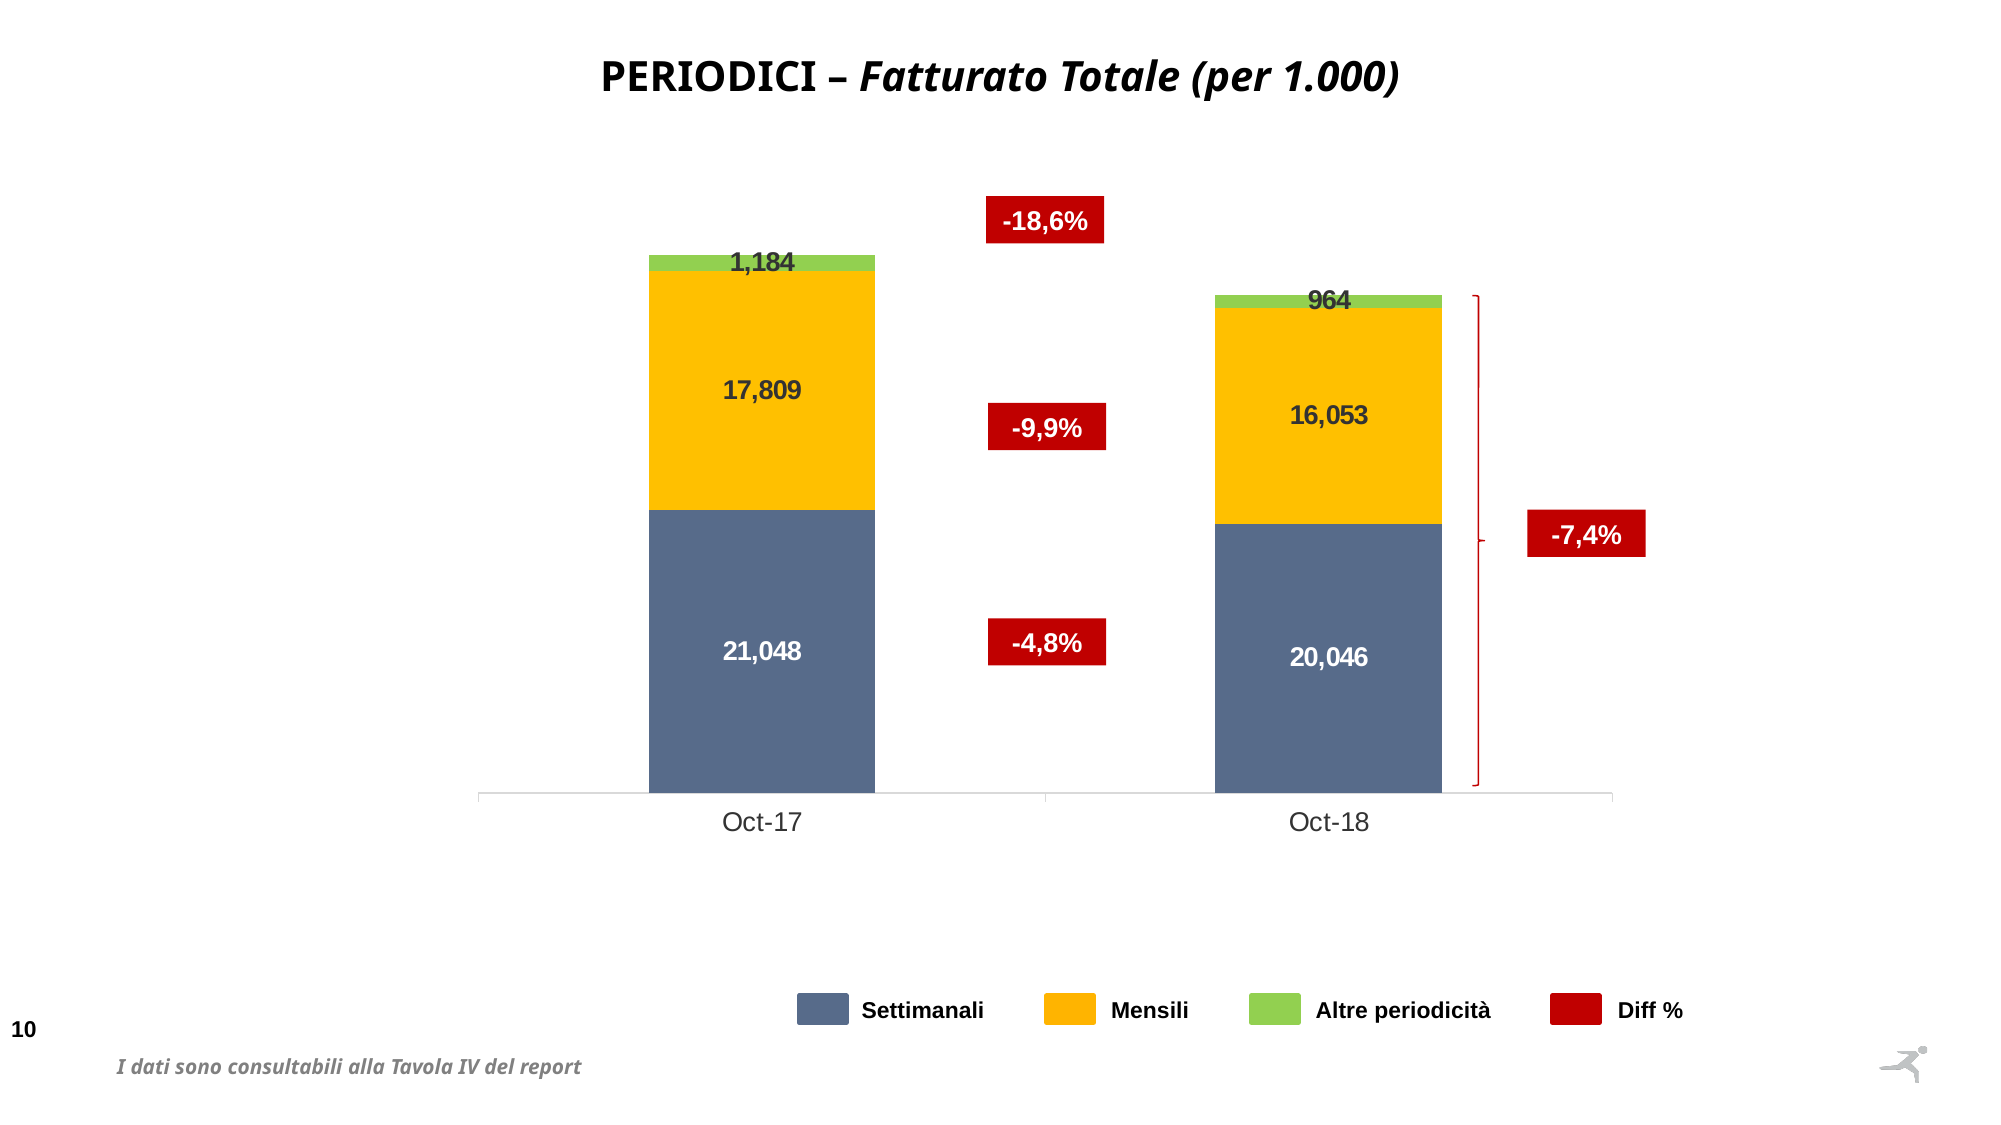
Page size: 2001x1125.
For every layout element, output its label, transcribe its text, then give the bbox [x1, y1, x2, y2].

text_box PERIODICI – Fatturato Totale (per 1.000) [249, 42, 1750, 108]
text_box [798, 987, 1710, 1031]
text_box I dati sono consultabili alla Tavola IV del report [102, 1046, 682, 1087]
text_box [355, 159, 1646, 936]
